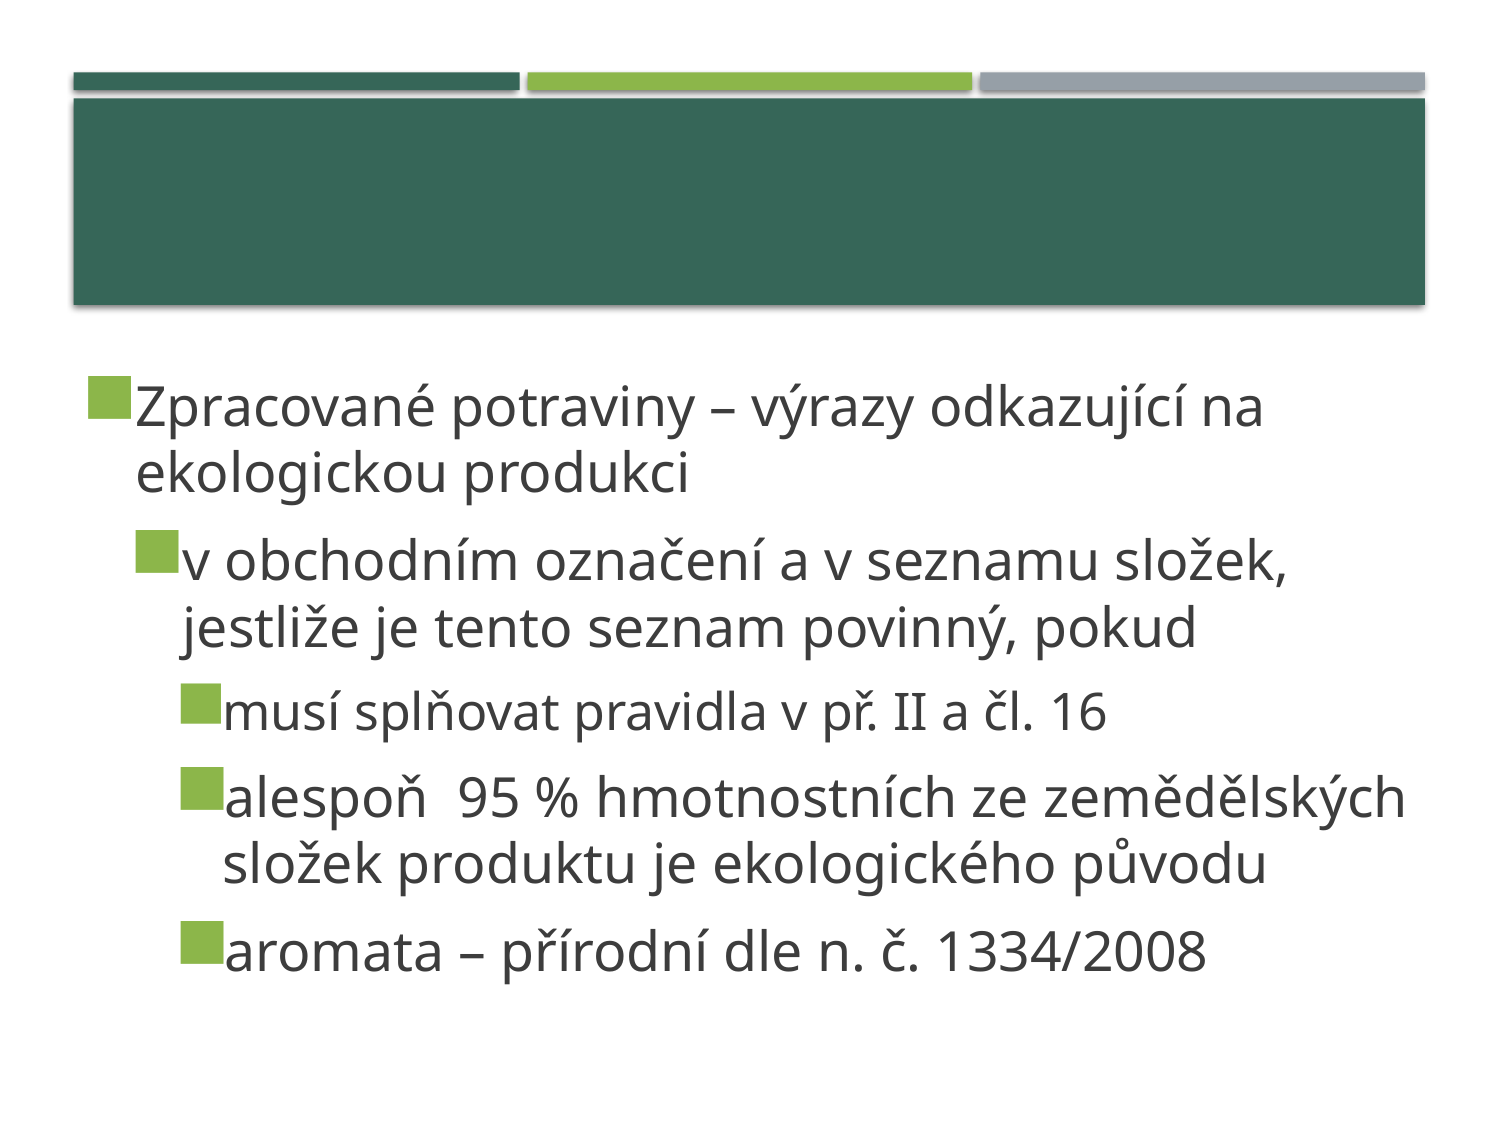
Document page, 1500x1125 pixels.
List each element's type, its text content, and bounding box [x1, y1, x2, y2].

list Zpracované potraviny – výrazy odkazující na ekologickou produkci v obchodním označení a v seznamu složek, jestliže je tento seznam povinný, pokud musí splňovat pravidla v př. II a čl. 16 alespoň 95 % hmotnostních ze zemědělských složek produktu je ekologického původu aromata – přírodní dle n. č. 1334/2008 [75, 361, 1425, 1047]
